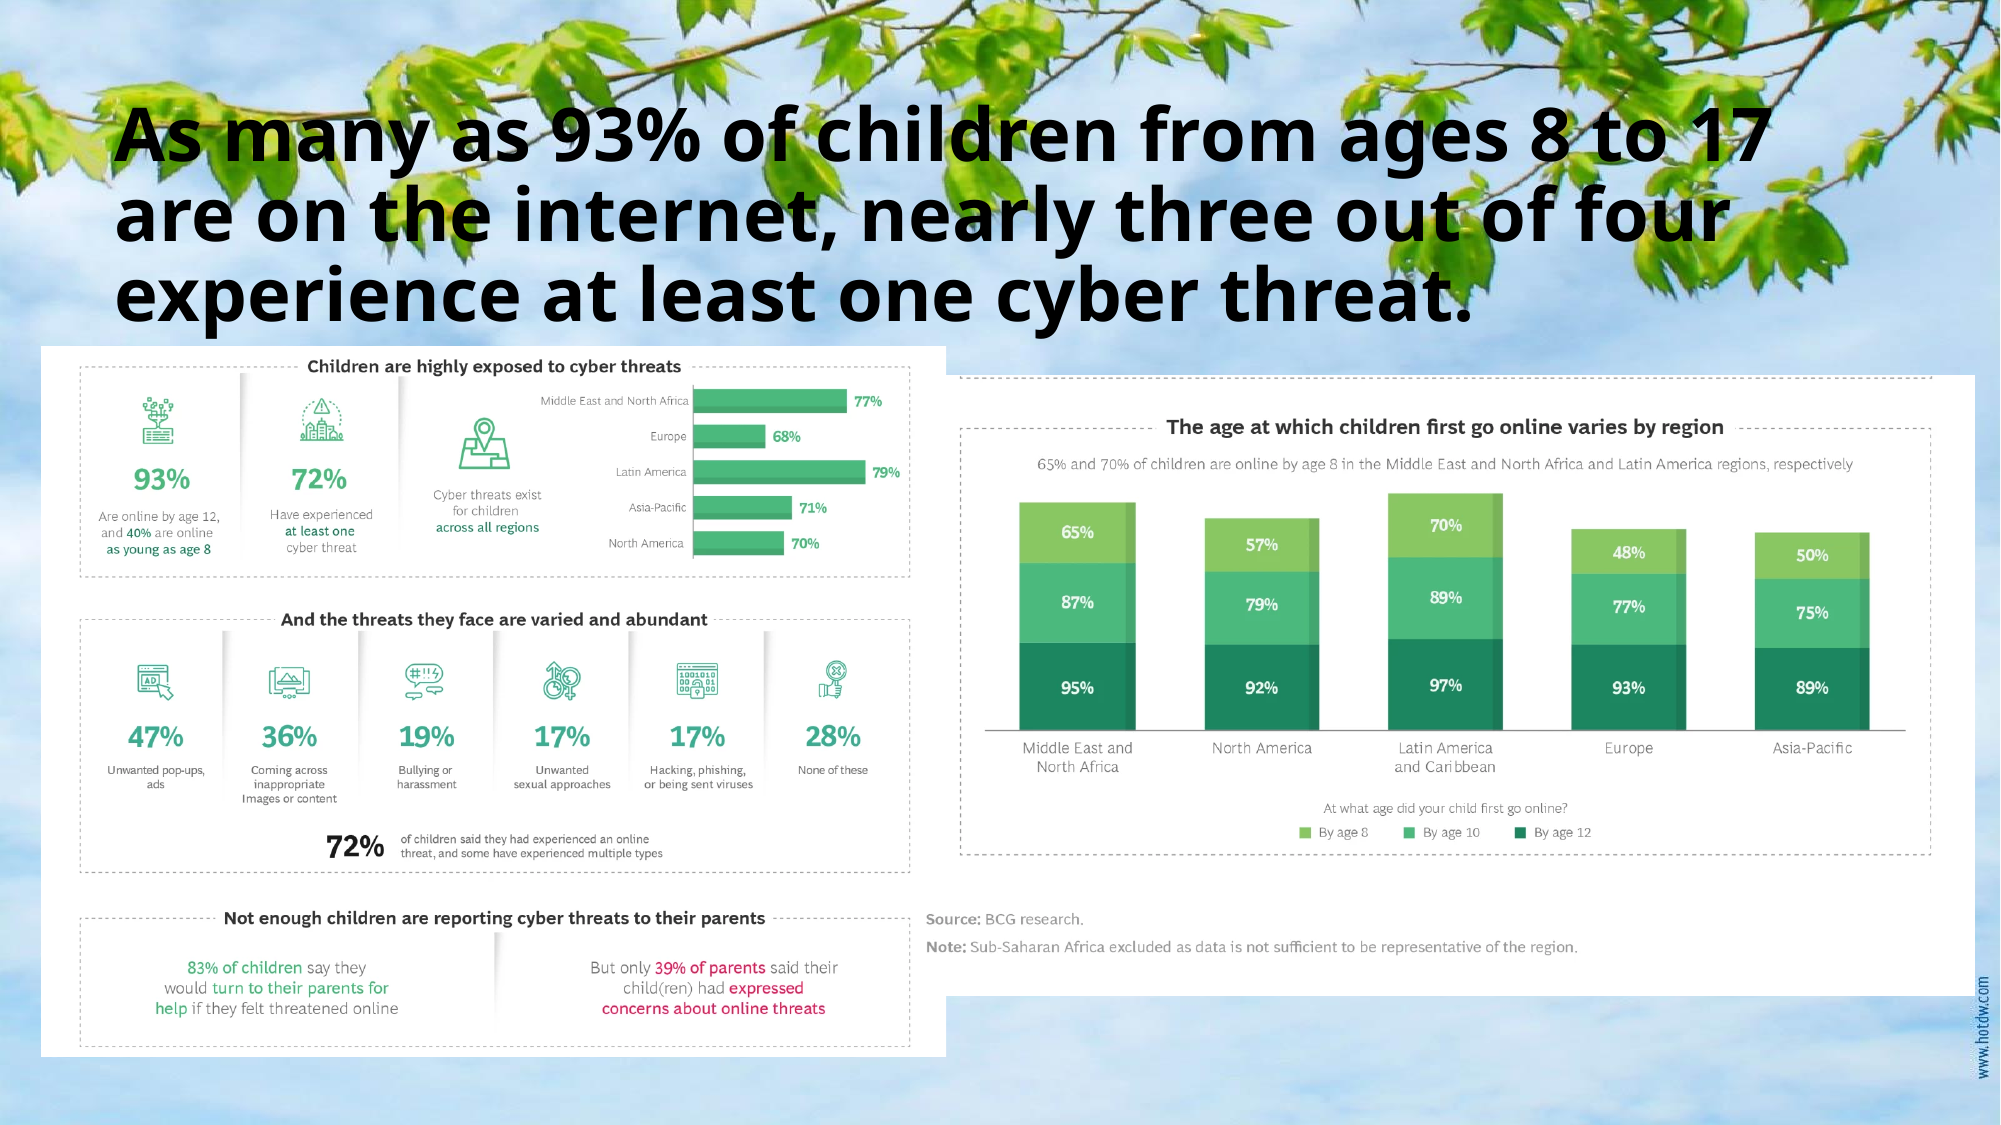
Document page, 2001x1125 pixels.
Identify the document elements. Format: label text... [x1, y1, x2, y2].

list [915, 374, 1975, 996]
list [41, 346, 946, 1057]
title As many as 93% of children from ages 8 to 17 are on the internet, nearly three out of four experience at least one cyber threat. [99, 89, 1863, 347]
picture [0, 0, 2001, 1125]
